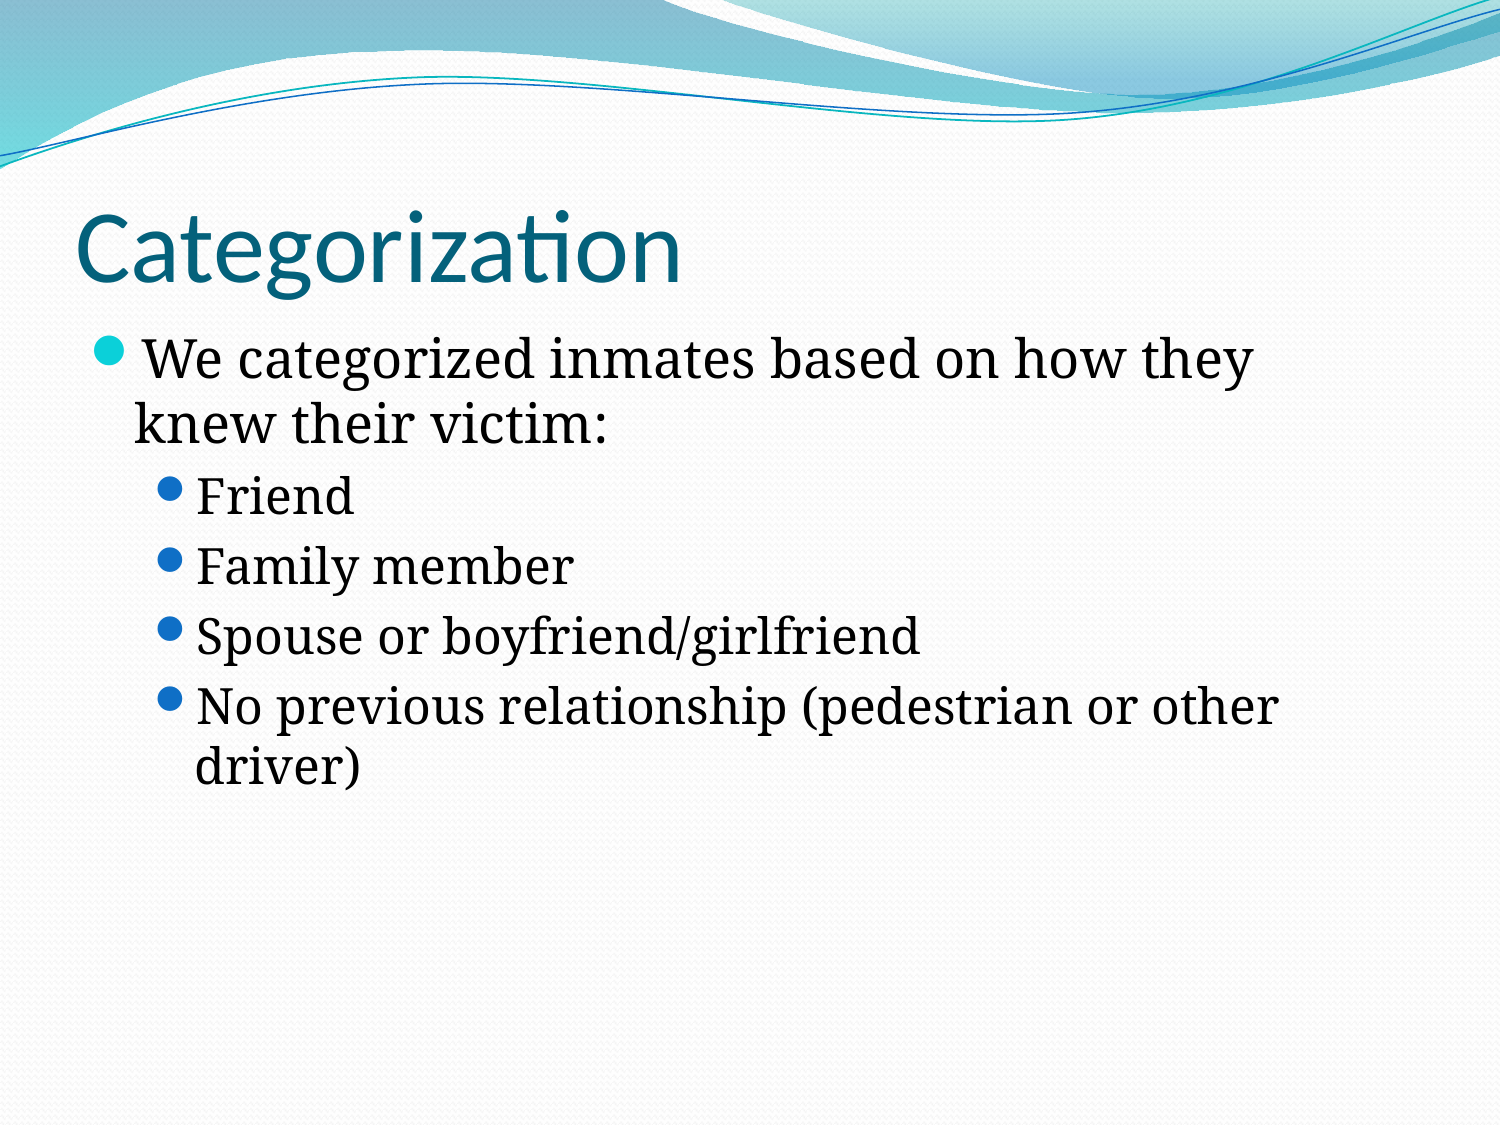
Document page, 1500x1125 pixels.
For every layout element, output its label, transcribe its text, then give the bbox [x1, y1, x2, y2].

list We categorized inmates based on how they knew their victim: Friend Family member Spouse or boyfriend/girlfriend No previous relationship (pedestrian or other driver) [75, 317, 1425, 1038]
title Categorization [75, 115, 1425, 303]
